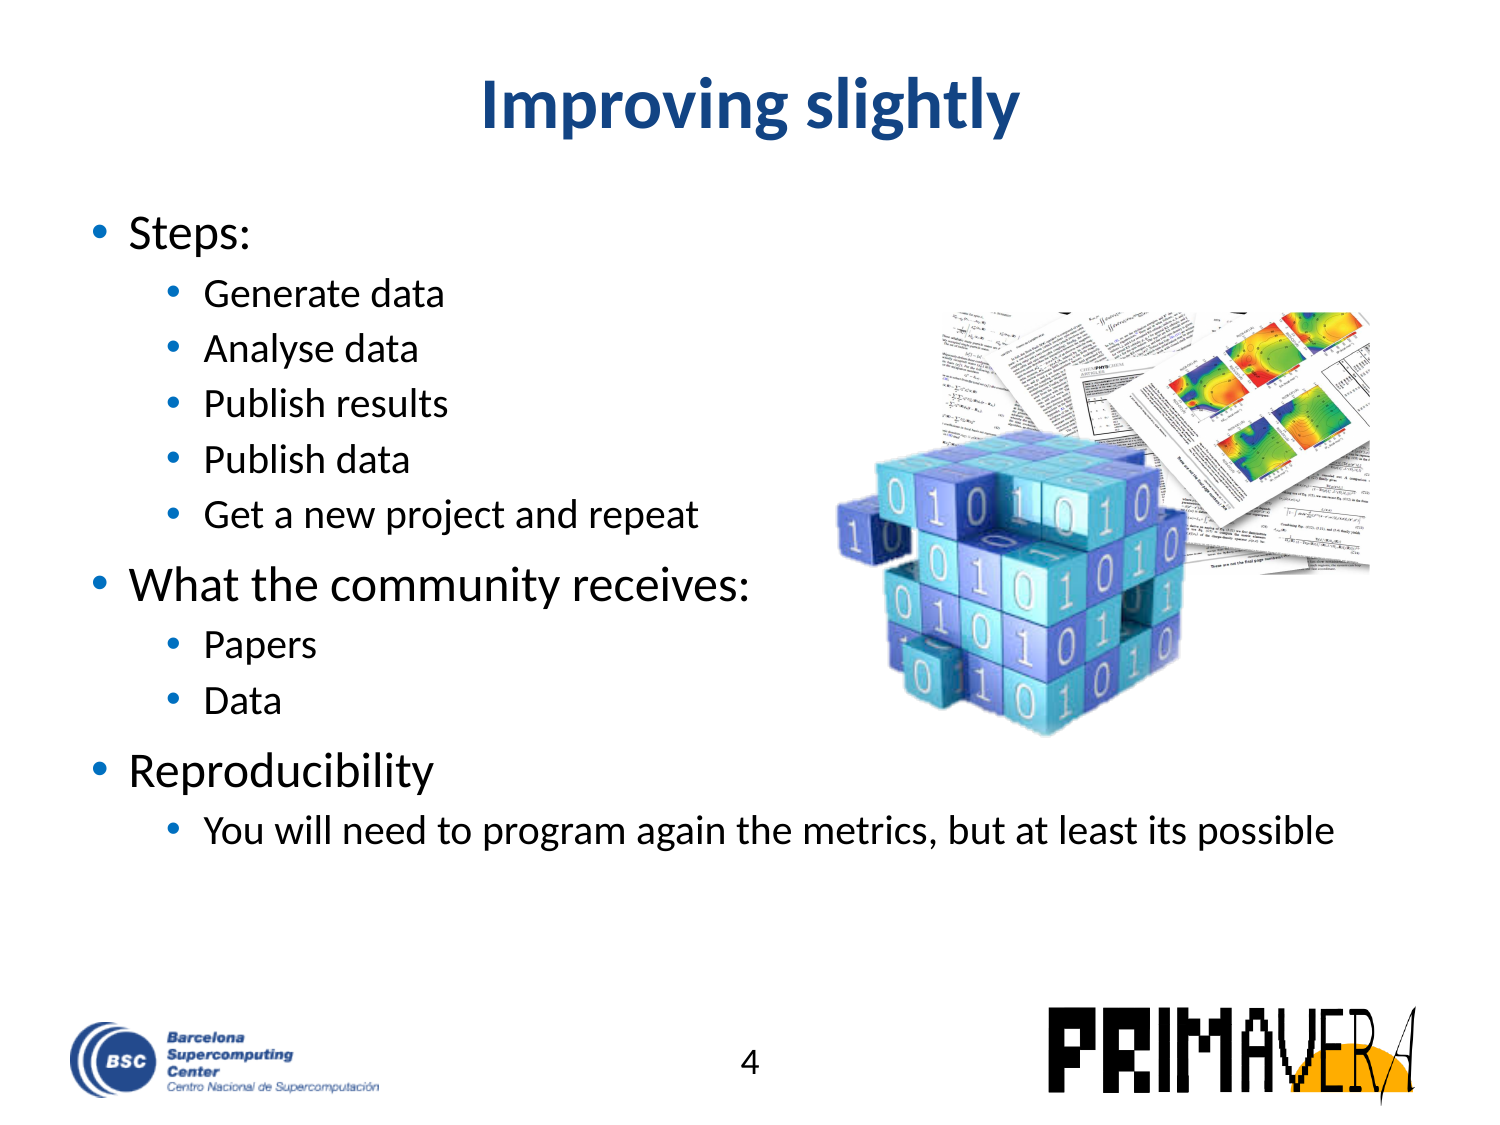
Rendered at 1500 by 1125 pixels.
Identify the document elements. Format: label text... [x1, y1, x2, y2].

picture [70, 1022, 379, 1098]
picture [1034, 991, 1430, 1106]
picture [831, 312, 1370, 763]
list Steps: Generate data Analyse data Publish results Publish data Get a new project and repeat What the community receives: Papers Data Reproducibility You will need to program again the metrics, but at least its possible [76, 199, 1427, 993]
title Improving slightly [76, 35, 1427, 174]
